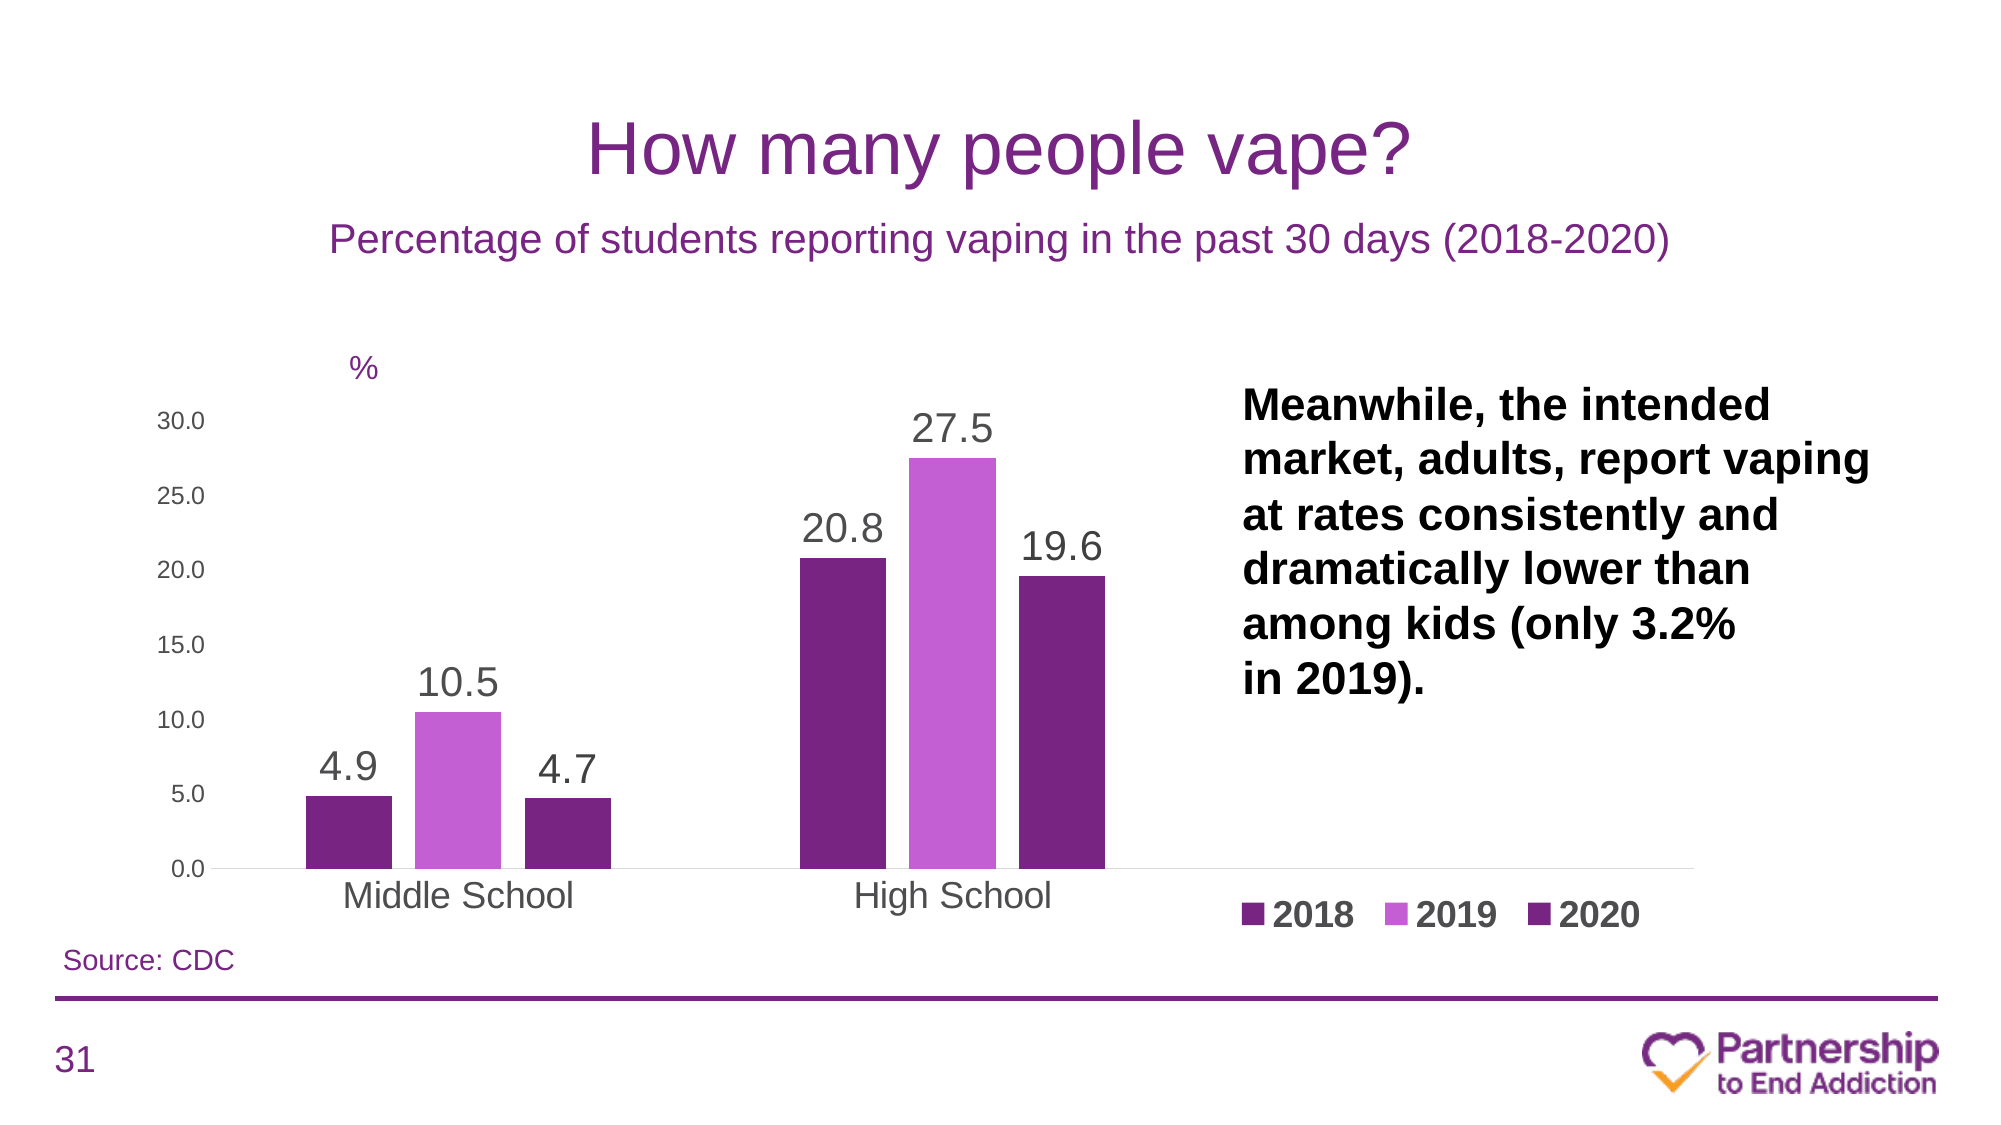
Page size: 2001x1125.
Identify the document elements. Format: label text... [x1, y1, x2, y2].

title How many people vape? [90, 0, 1910, 199]
text_box % [334, 338, 388, 366]
picture [1642, 1031, 1939, 1094]
text_box Percentage of students reporting vaping in the past 30 days (2018-2020) [257, 204, 1743, 270]
text_box Source: CDC [48, 933, 139, 984]
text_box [139, 366, 1910, 997]
slide_number 31 [39, 1027, 490, 1088]
